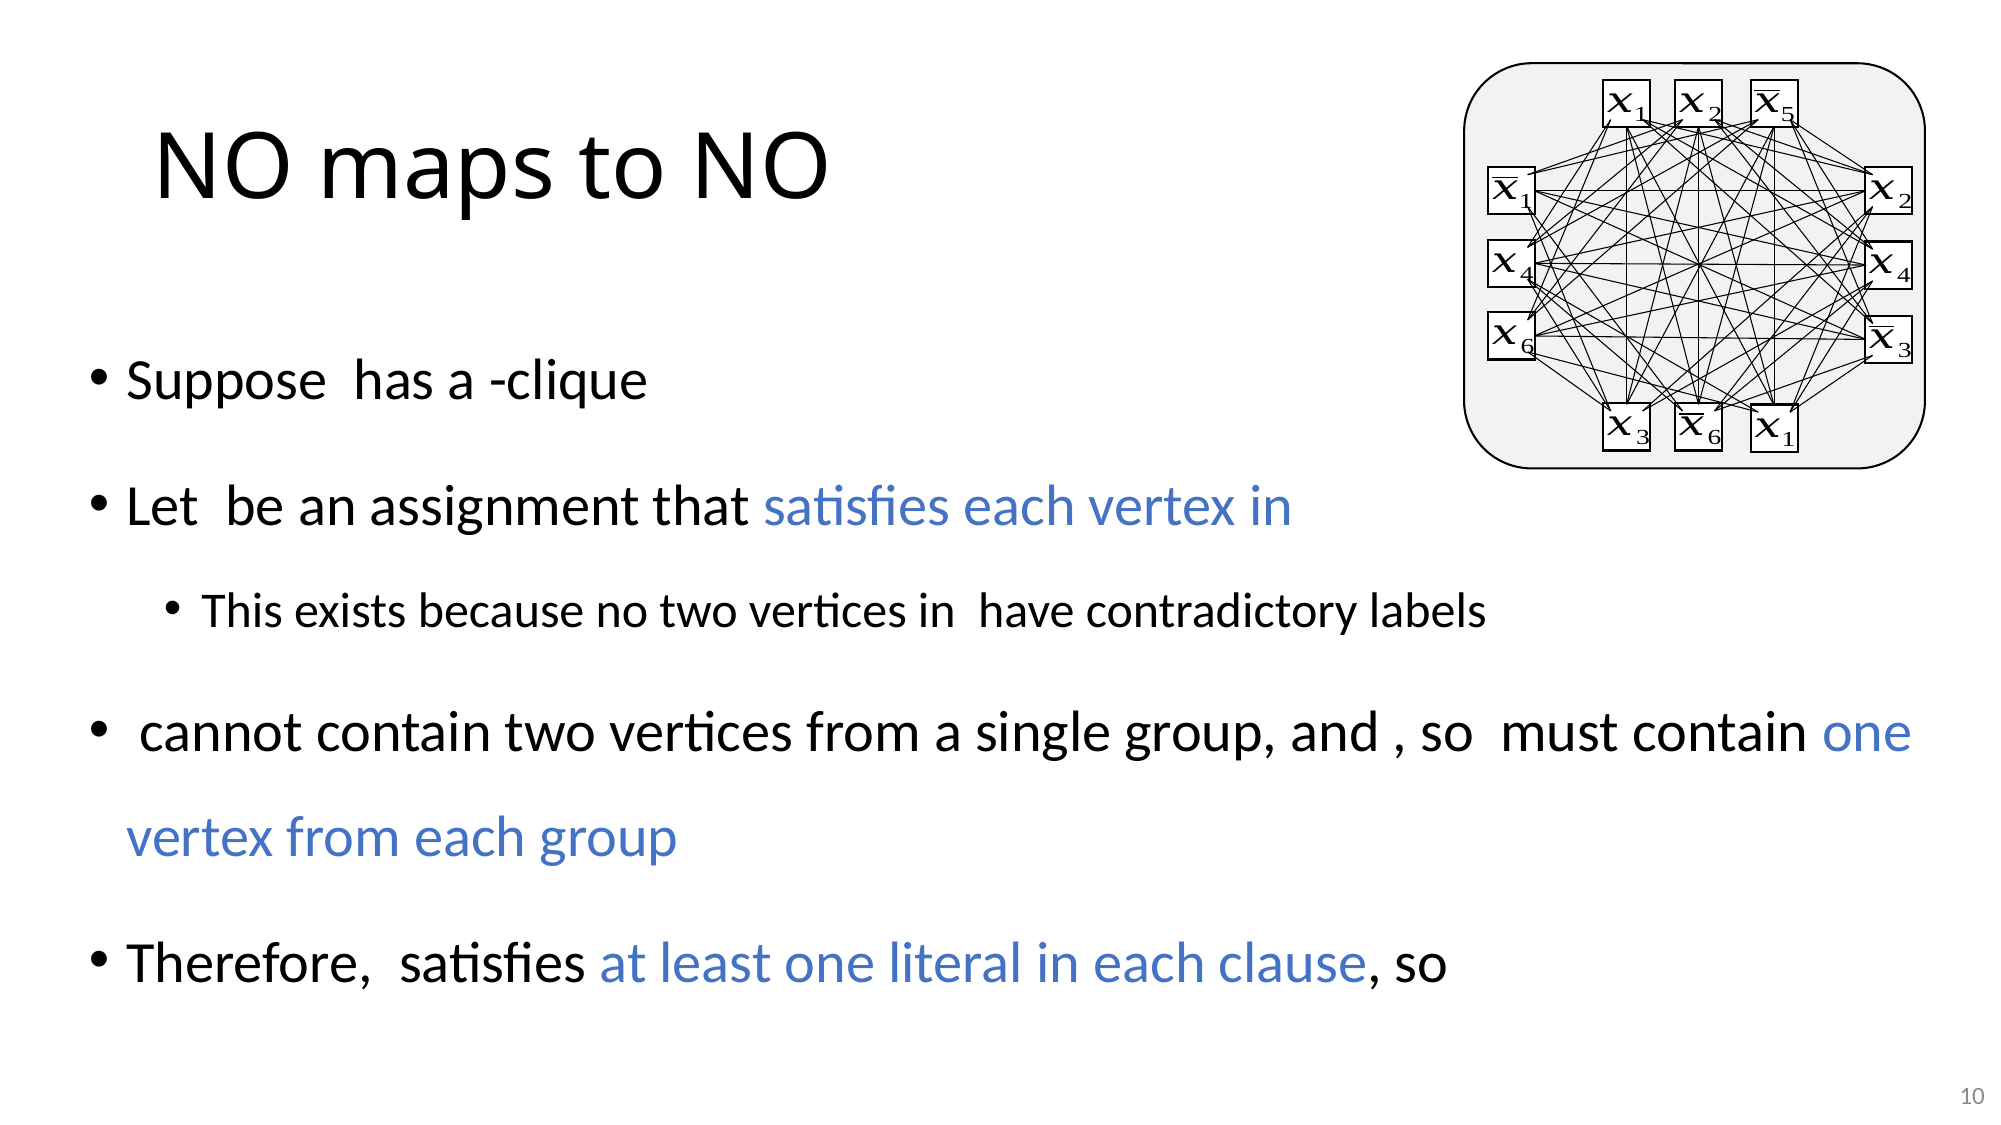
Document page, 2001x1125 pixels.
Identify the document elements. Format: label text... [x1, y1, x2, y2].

slide_number 10 [1550, 1064, 2000, 1125]
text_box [1464, 63, 1925, 469]
title NO maps to NO [137, 59, 1863, 278]
